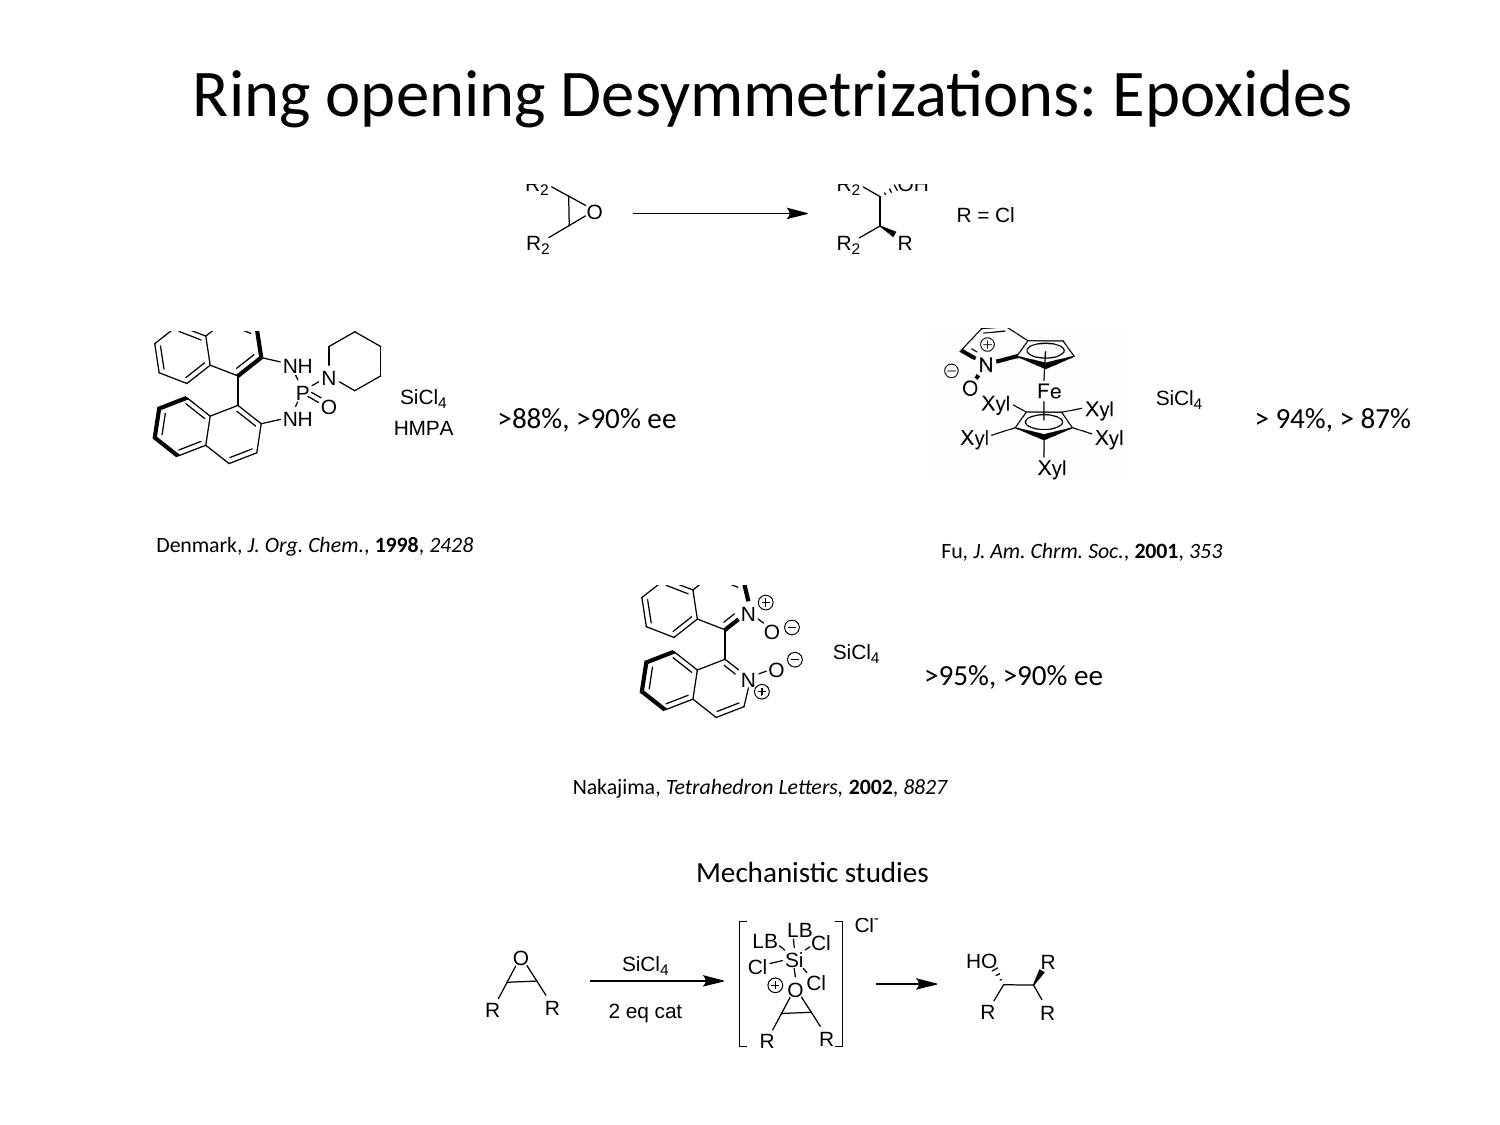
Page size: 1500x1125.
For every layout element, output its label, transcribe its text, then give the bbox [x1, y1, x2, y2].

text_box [637, 584, 886, 743]
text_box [481, 918, 1061, 1061]
text_box Mechanistic studies [681, 845, 944, 896]
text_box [923, 328, 1209, 507]
text_box Denmark, J. Org. Chem., 1998, 2428 [141, 523, 489, 565]
text_box Ring opening Desymmetrizations: Epoxides [178, 42, 1369, 138]
text_box >88%, >90% ee [482, 392, 692, 442]
text_box > 94%, > 87% [1239, 392, 1427, 442]
text_box >95%, >90% ee [909, 648, 1119, 699]
text_box Fu, J. Am. Chrm. Soc., 2001, 353 [926, 529, 1238, 571]
text_box Nakajima, Tetrahedron Letters, 2002, 8827 [558, 765, 968, 807]
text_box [521, 184, 1020, 274]
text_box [148, 330, 458, 489]
